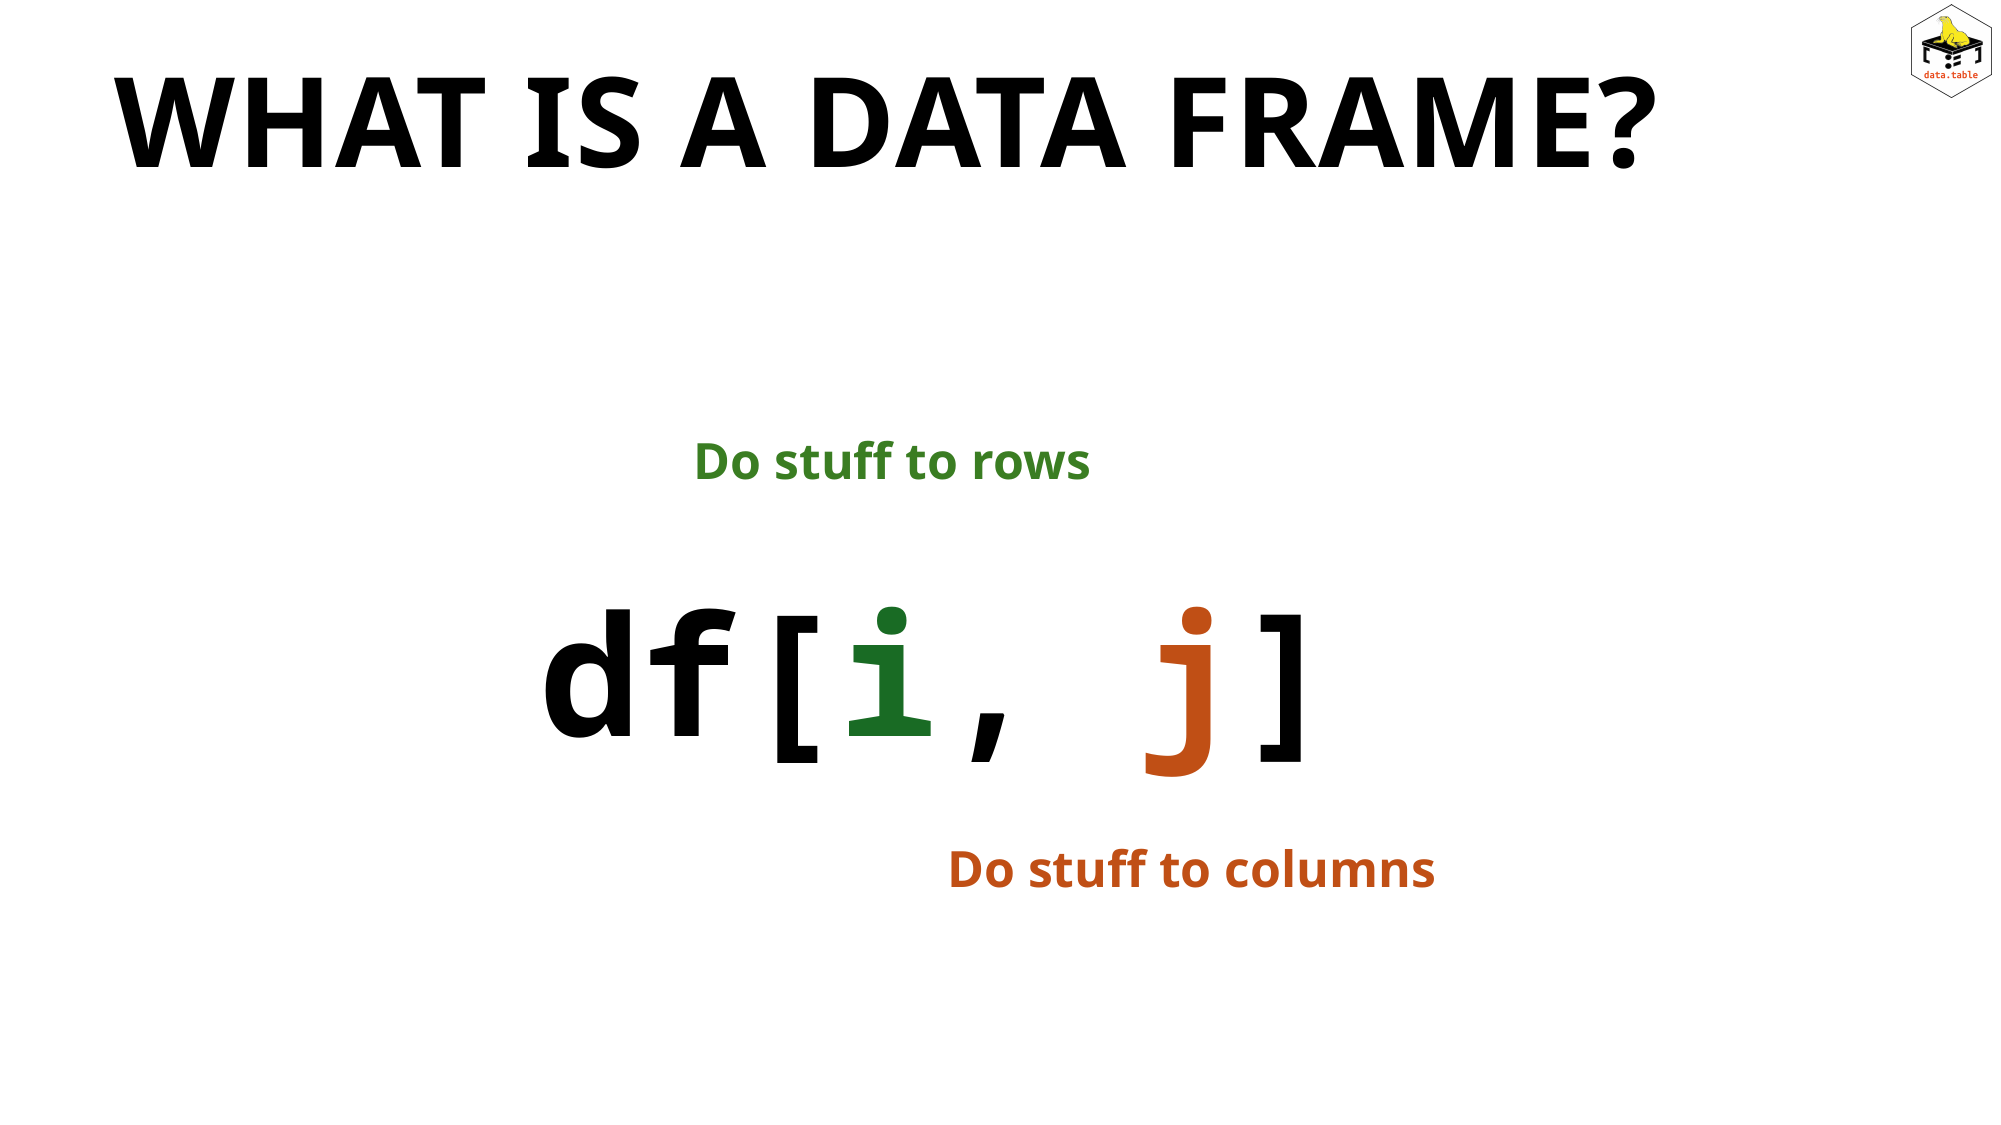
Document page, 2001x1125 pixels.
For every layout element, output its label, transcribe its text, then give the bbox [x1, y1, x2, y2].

picture [1910, 4, 1992, 99]
text_box What is a data frame? [99, 59, 1779, 241]
text_box Do stuff to columns [932, 830, 1451, 906]
text_box Do stuff to rows [678, 421, 1106, 497]
text_box df[i, j] [524, 562, 1355, 778]
